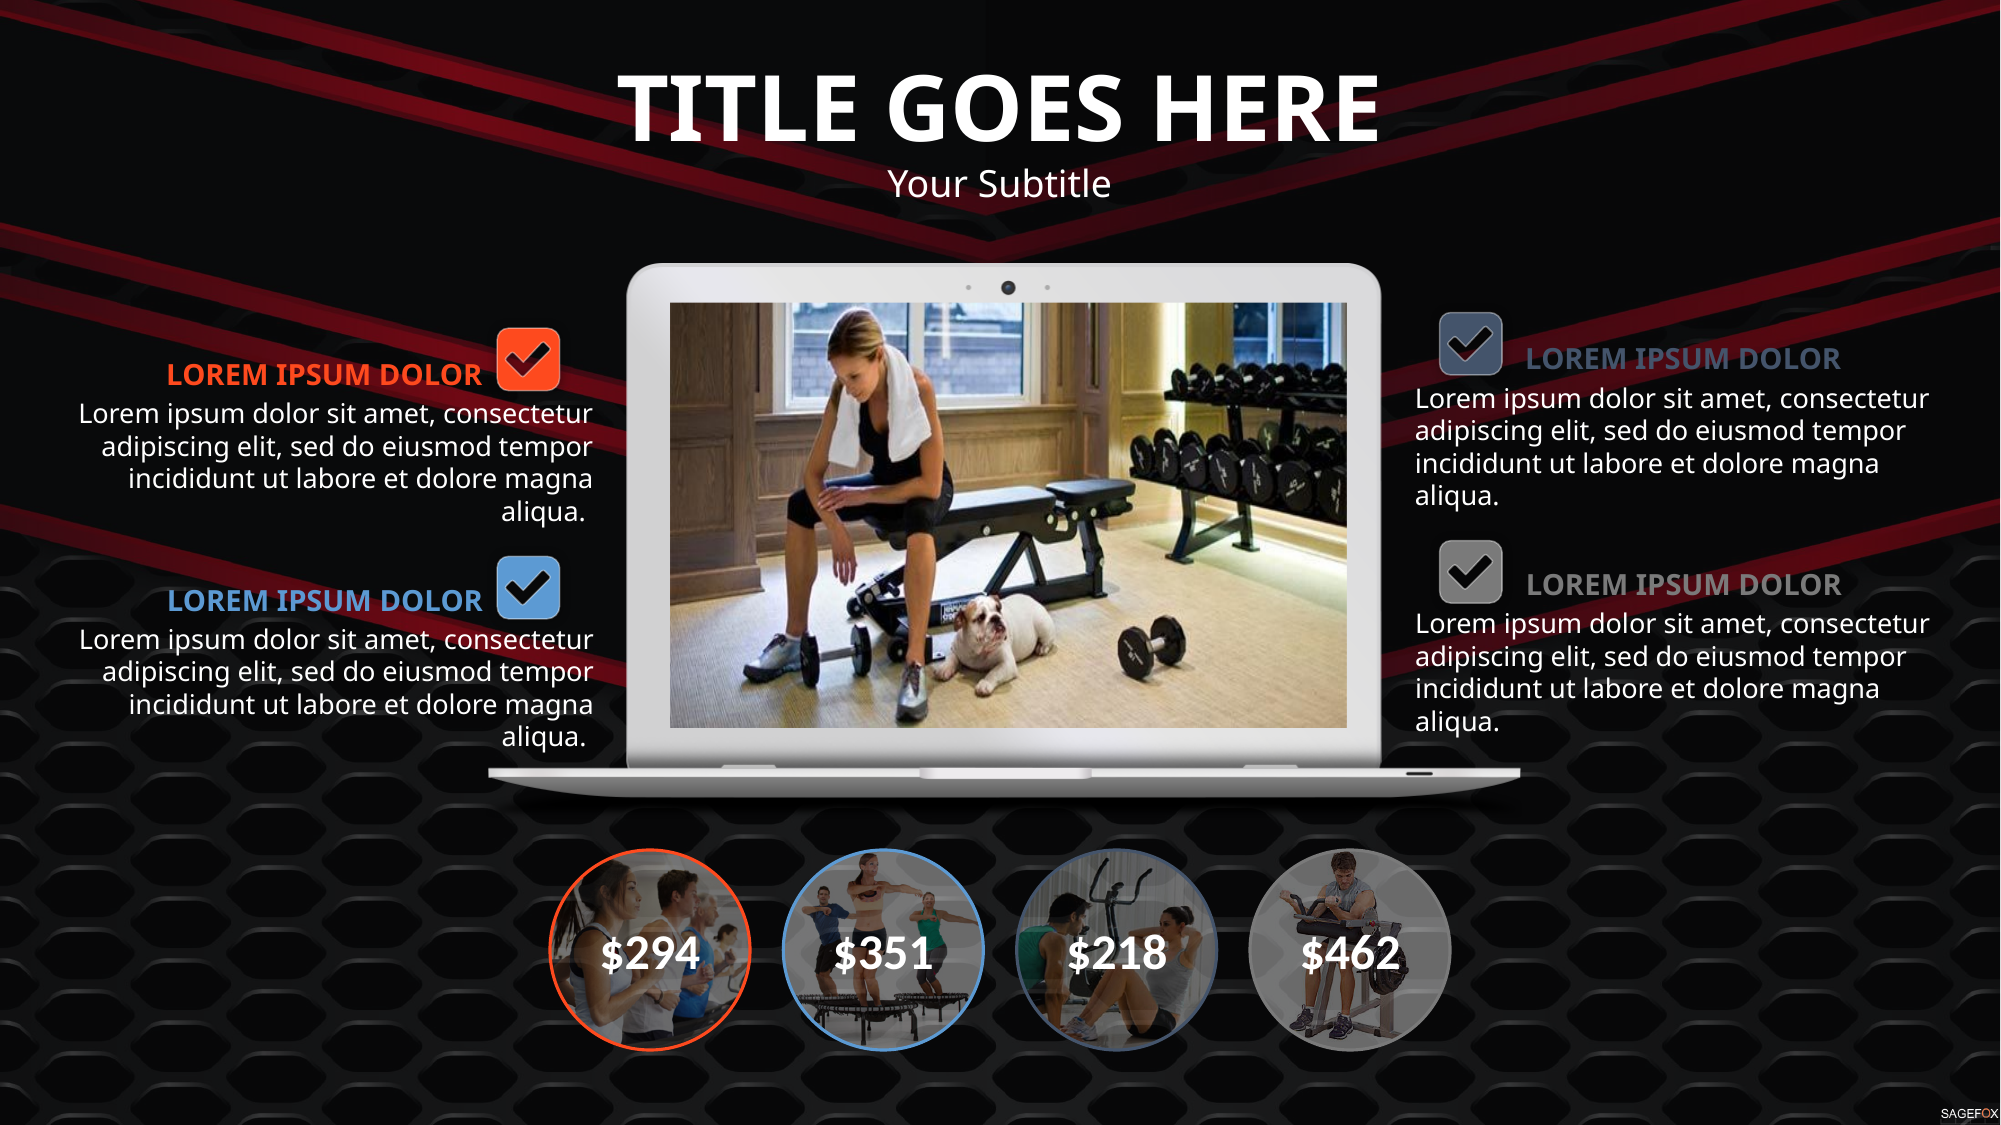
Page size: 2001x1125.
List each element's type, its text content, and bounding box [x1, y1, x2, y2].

text_box LOREM IPSUM DOLOR Lorem ipsum dolor sit amet, consectetur adipiscing elit, sed do eiusmod tempor incididunt ut labore et dolore magna aliqua. [41, 574, 486, 760]
text_box LOREM IPSUM DOLOR Lorem ipsum dolor sit amet, consectetur adipiscing elit, sed do eiusmod tempor incididunt ut labore et dolore magna aliqua. [41, 349, 486, 535]
text_box LOREM IPSUM DOLOR Lorem ipsum dolor sit amet, consectetur adipiscing elit, sed do eiusmod tempor incididunt ut labore et dolore magna aliqua. [1522, 558, 1968, 744]
text_box LOREM IPSUM DOLOR Lorem ipsum dolor sit amet, consectetur adipiscing elit, sed do eiusmod tempor incididunt ut labore et dolore magna aliqua. [1522, 333, 1967, 519]
picture [0, 0, 2001, 1125]
text_box $294 [549, 849, 751, 1051]
text_box TITLE GOES HERE Your Subtitle [548, 42, 1452, 212]
text_box $462 [1250, 849, 1451, 1051]
text_box $351 [783, 849, 984, 1051]
text_box $218 [1016, 849, 1217, 1051]
